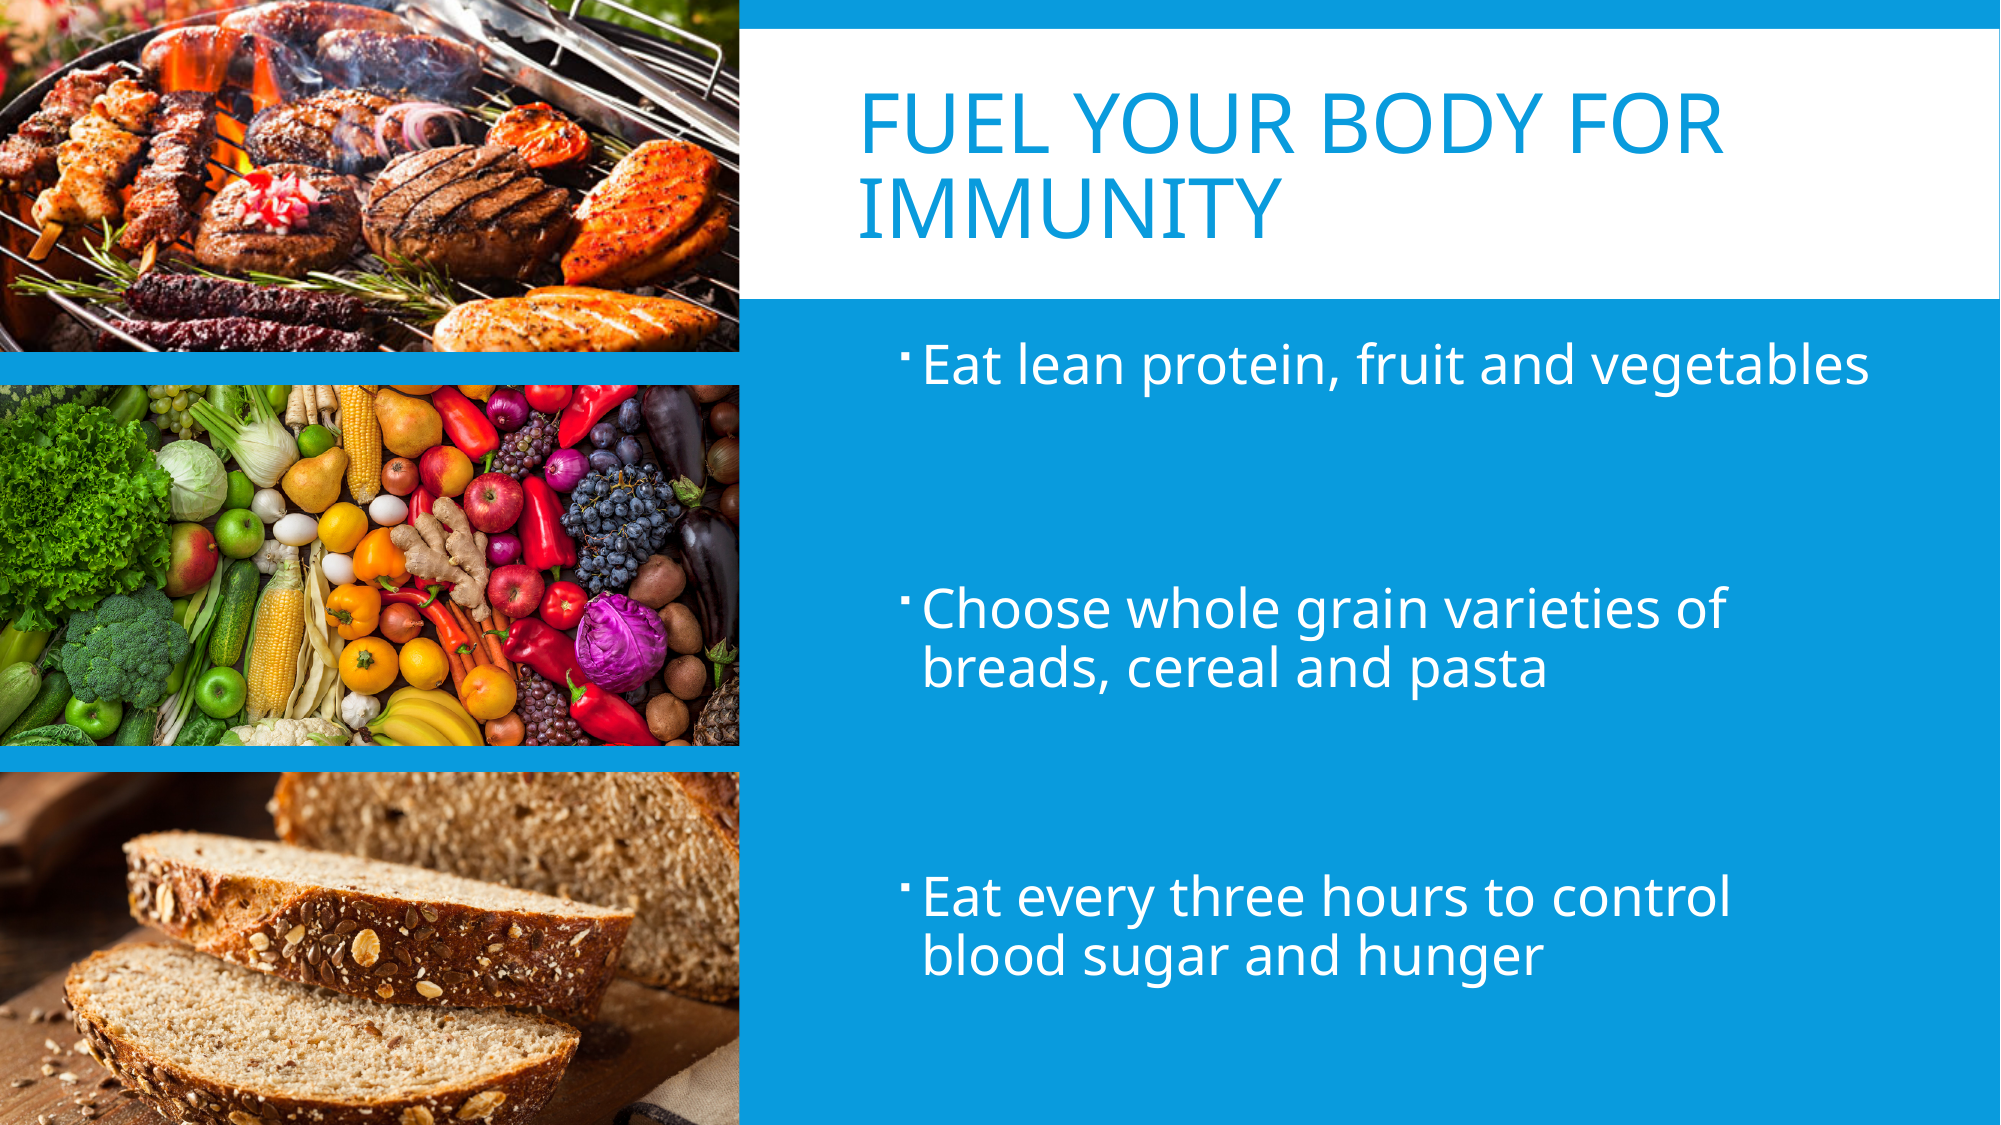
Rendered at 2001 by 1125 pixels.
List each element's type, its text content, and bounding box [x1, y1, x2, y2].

list Eat lean protein, fruit and vegetables Choose whole grain varieties of breads, cereal and pasta Eat every three hours to control blood sugar and hunger [842, 329, 1894, 1020]
picture [0, 386, 739, 745]
picture [0, 0, 740, 351]
title Fuel your body for immunity [842, 46, 1894, 295]
picture [0, 773, 739, 1125]
